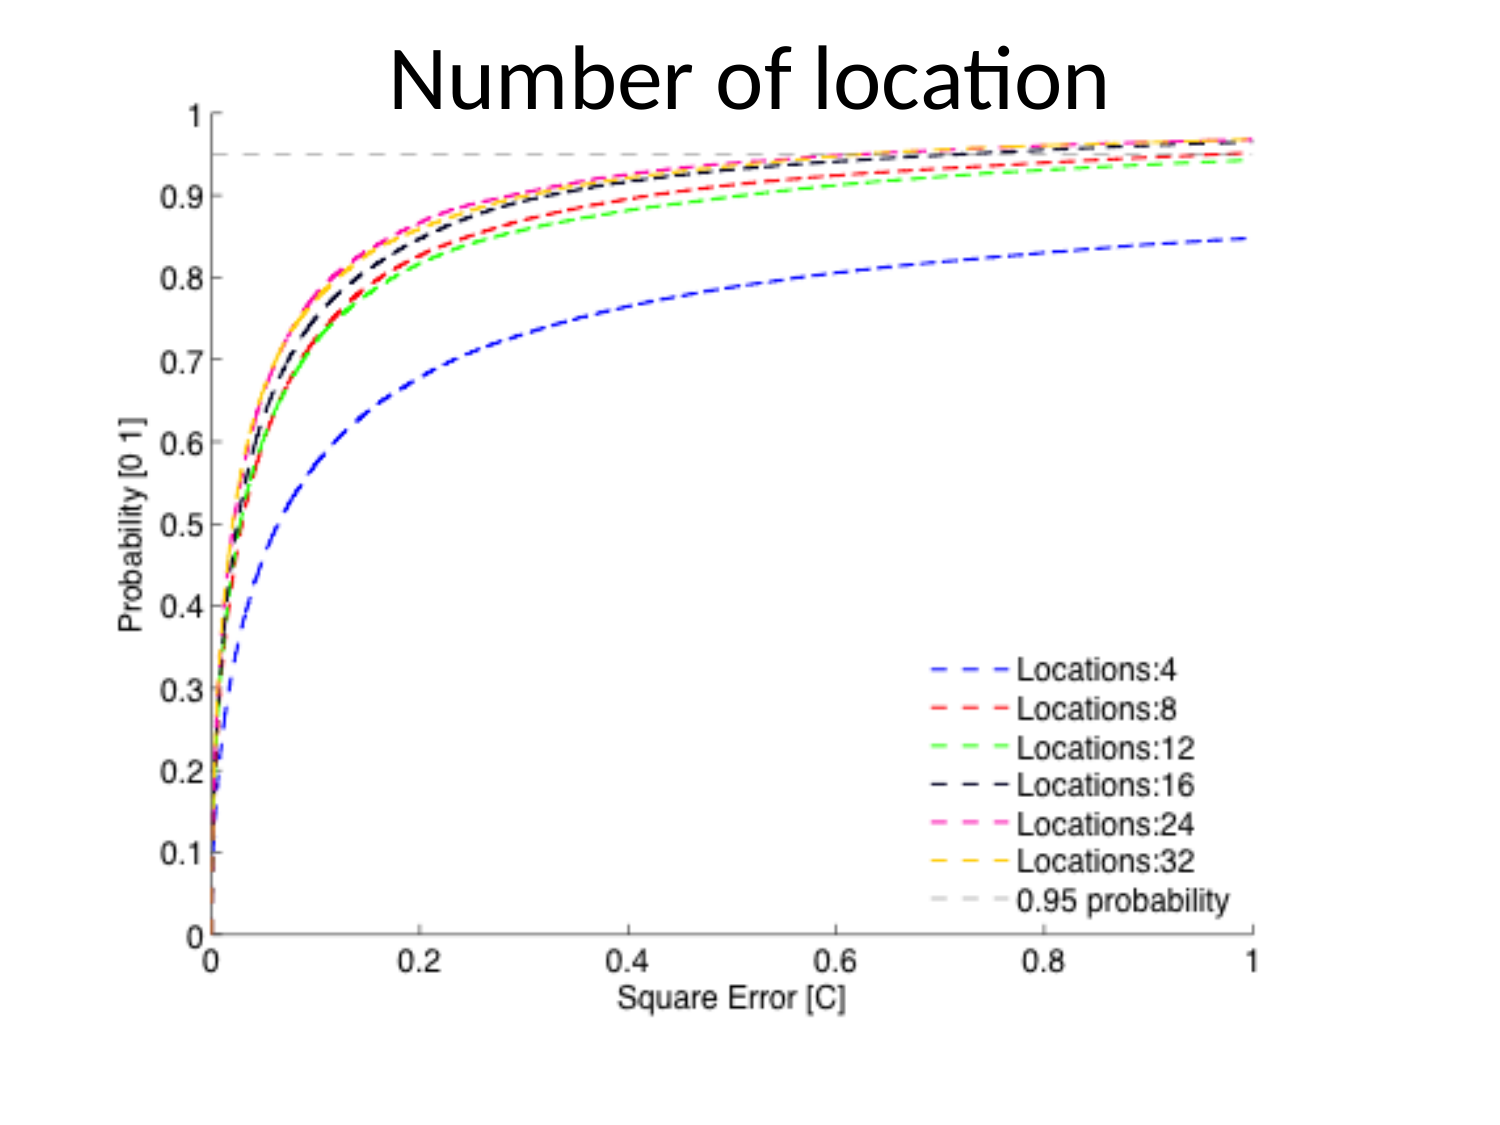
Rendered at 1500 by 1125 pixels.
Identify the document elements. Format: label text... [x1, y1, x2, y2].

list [0, 82, 1432, 1020]
title Number of location [75, 6, 1425, 82]
